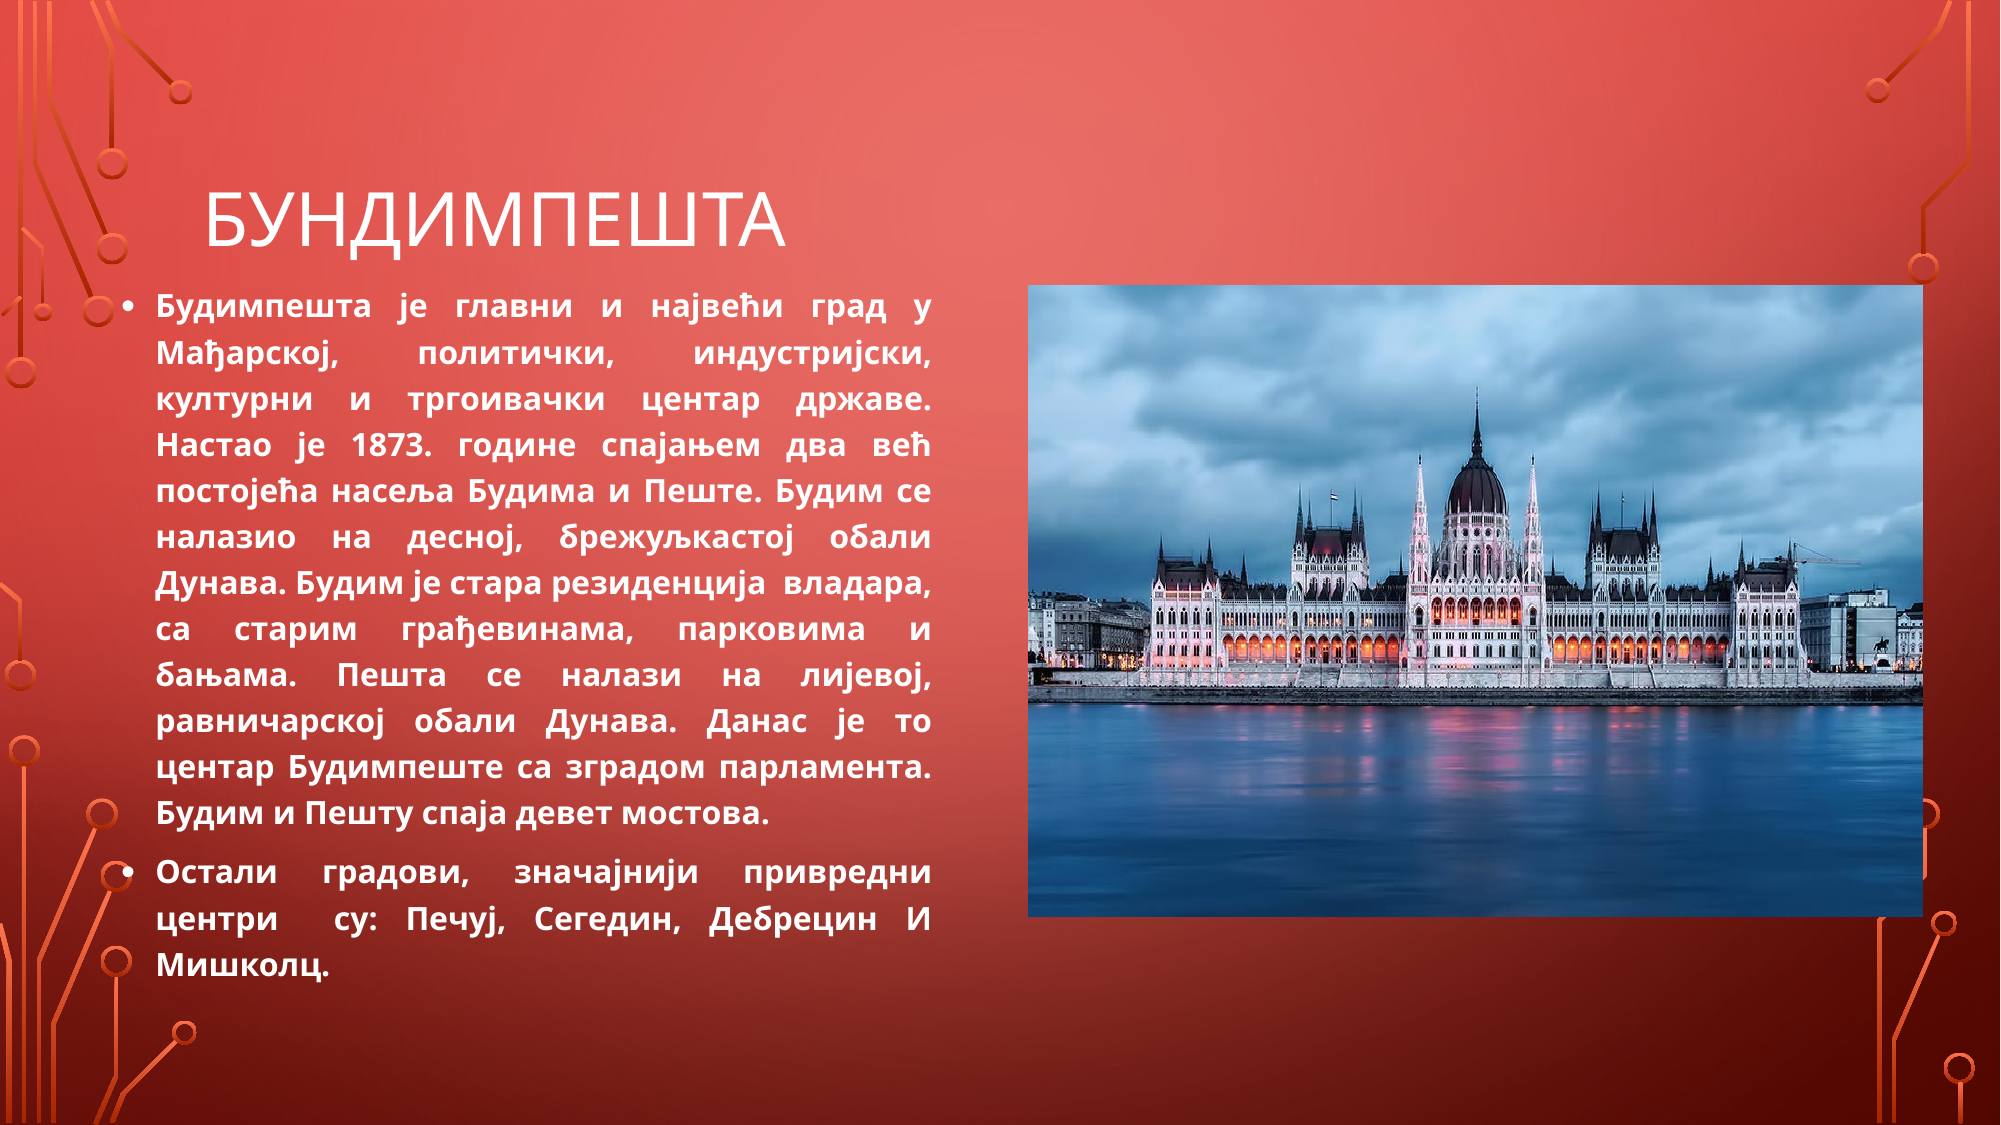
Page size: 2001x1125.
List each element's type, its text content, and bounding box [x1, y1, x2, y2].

picture [1028, 285, 1924, 917]
title буНДИМПЕШТА [187, 101, 1813, 344]
list Будимпешта је главни и највећи град у Мађарској, политички, индустријски, културни и тргоивачки центар државе. Настао је 1873. године спајањем два већ постојећа насеља Будима и Пеште. Будим се налазио на десној, брежуљкастој обали Дунава. Будим је стара резиденција владара, са старим грађевинама, парковима и бањама. Пешта се налази на лијевој, равничарској обали Дунава. Данас је то центар Будимпеште са зградом парламента. Будим и Пешту спаја девет мостова. Остали градови, значајнији привредни центри су: Печуј, Сегедин, Дебрецин И Мишколц. [106, 270, 948, 1036]
